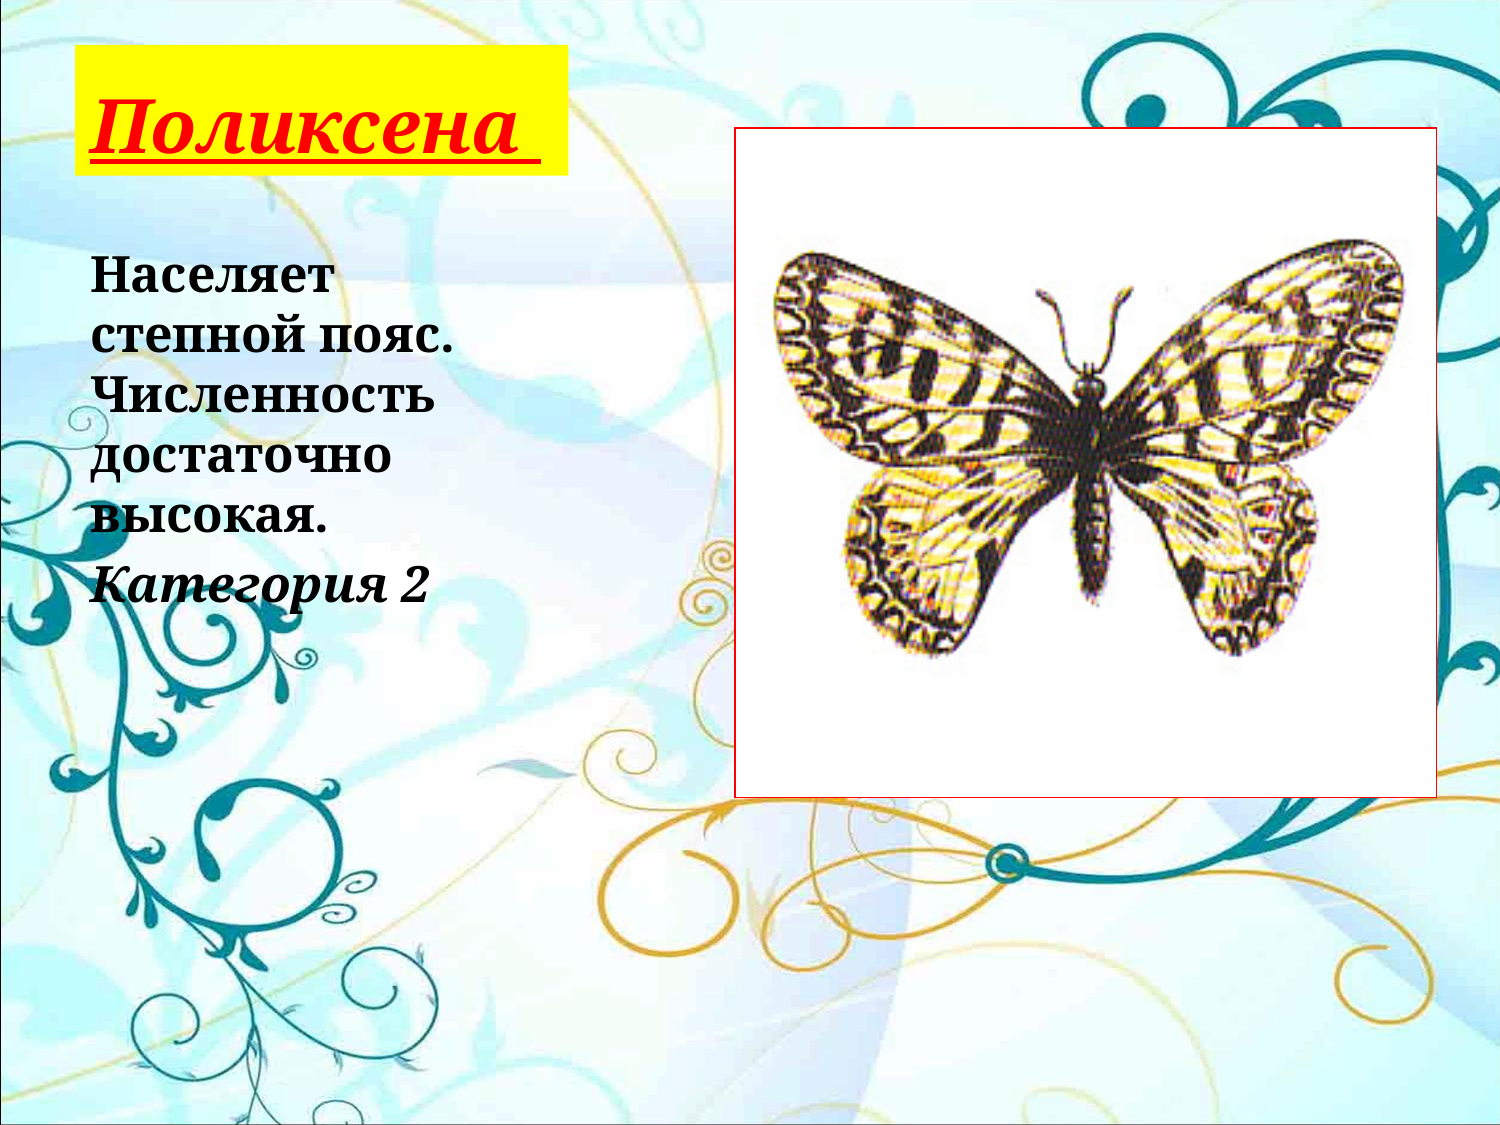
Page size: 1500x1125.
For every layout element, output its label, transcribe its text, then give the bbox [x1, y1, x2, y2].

title Поликсена [75, 44, 569, 176]
list Населяет степной пояс. Численность достаточно высокая. Категория 2 [74, 235, 569, 1006]
picture [0, 0, 1500, 1125]
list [735, 128, 1436, 798]
